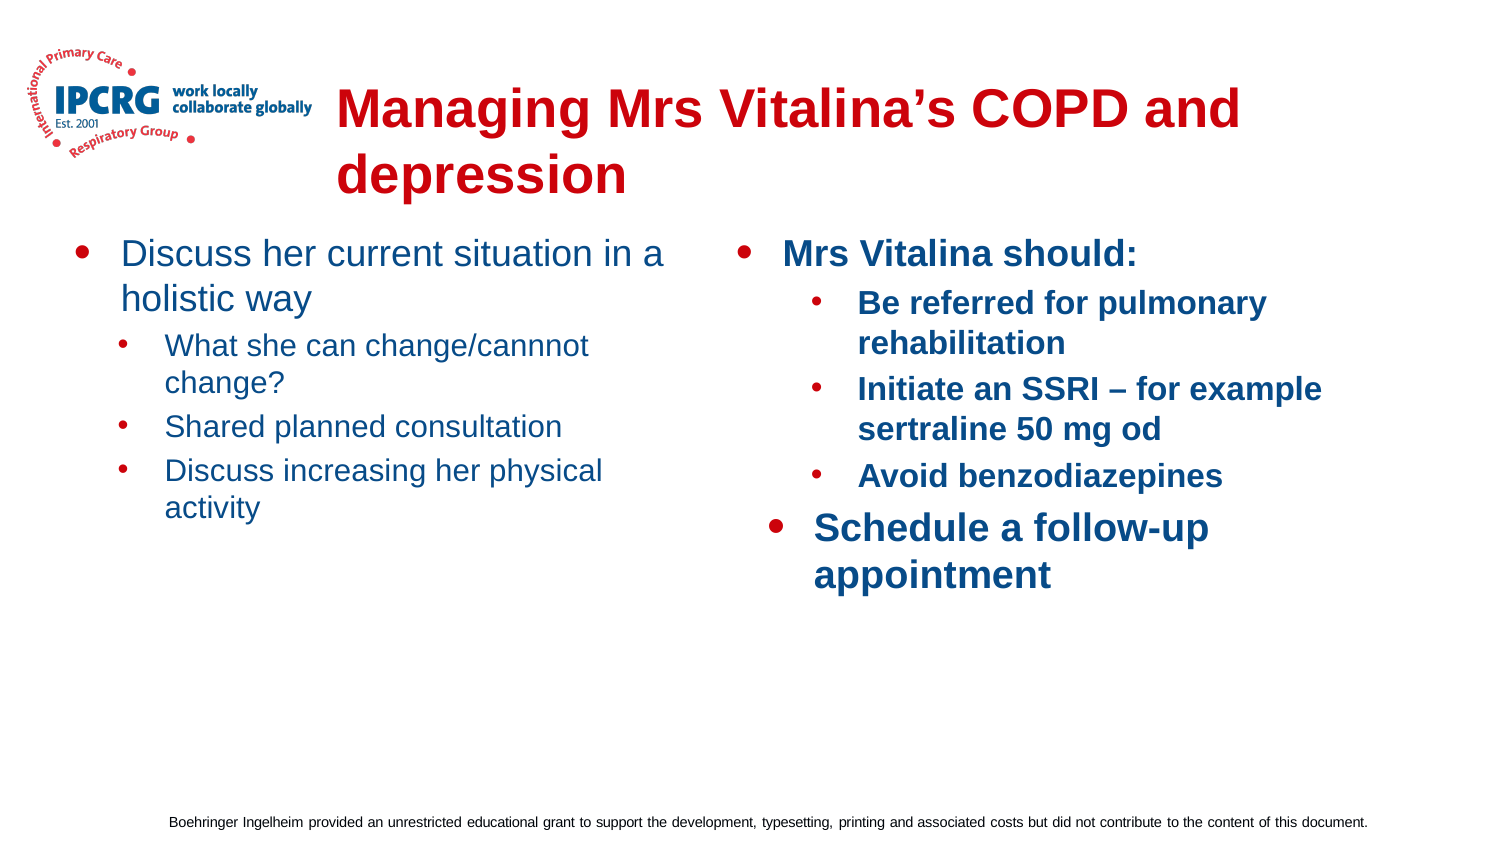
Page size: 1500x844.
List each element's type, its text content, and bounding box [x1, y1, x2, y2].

text_box Mrs Vitalina should: Be referred for pulmonary rehabilitation Initiate an SSRI – for example sertraline 50 mg od Avoid benzodiazepines Schedule a follow-up appointment [720, 221, 1358, 653]
title Managing Mrs Vitalina’s COPD and depression [321, 65, 1500, 160]
picture [27, 49, 312, 158]
list Discuss her current situation in a holistic way What she can change/cannnot change? Shared planned consultation Discuss increasing her physical activity [58, 221, 697, 653]
